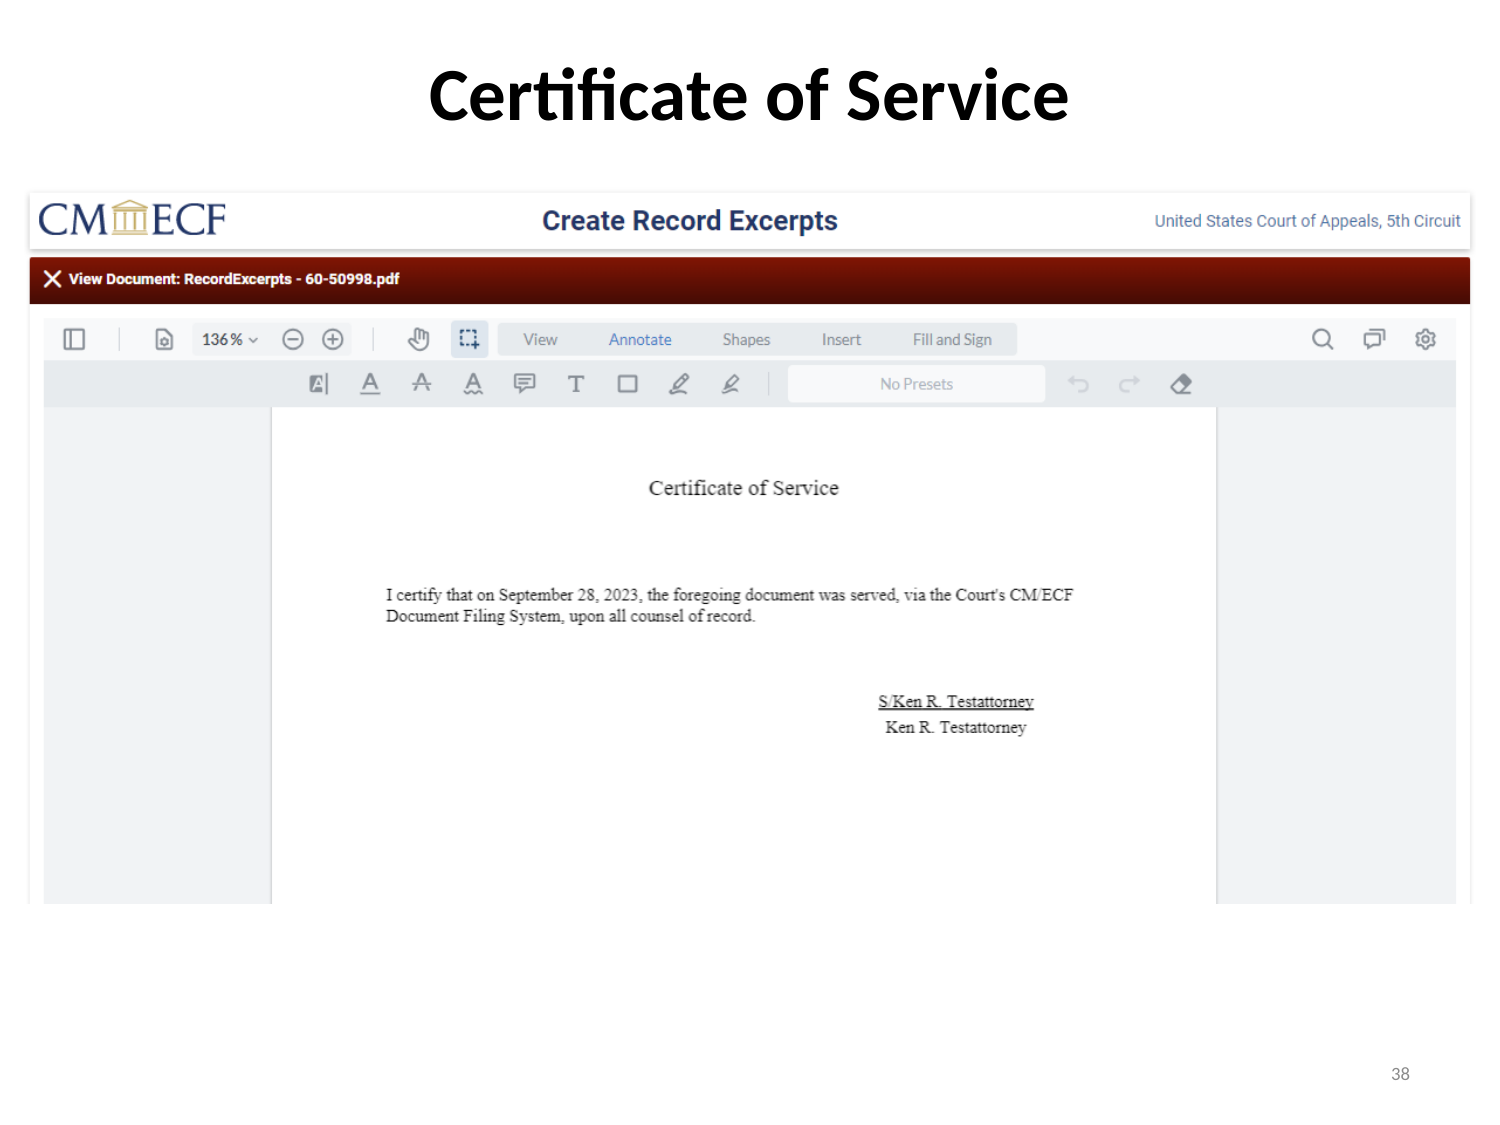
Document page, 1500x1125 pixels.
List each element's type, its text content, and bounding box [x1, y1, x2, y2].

slide_number 38 [1074, 1042, 1425, 1103]
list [24, 187, 1476, 904]
title Certificate of Service [412, 37, 1088, 143]
